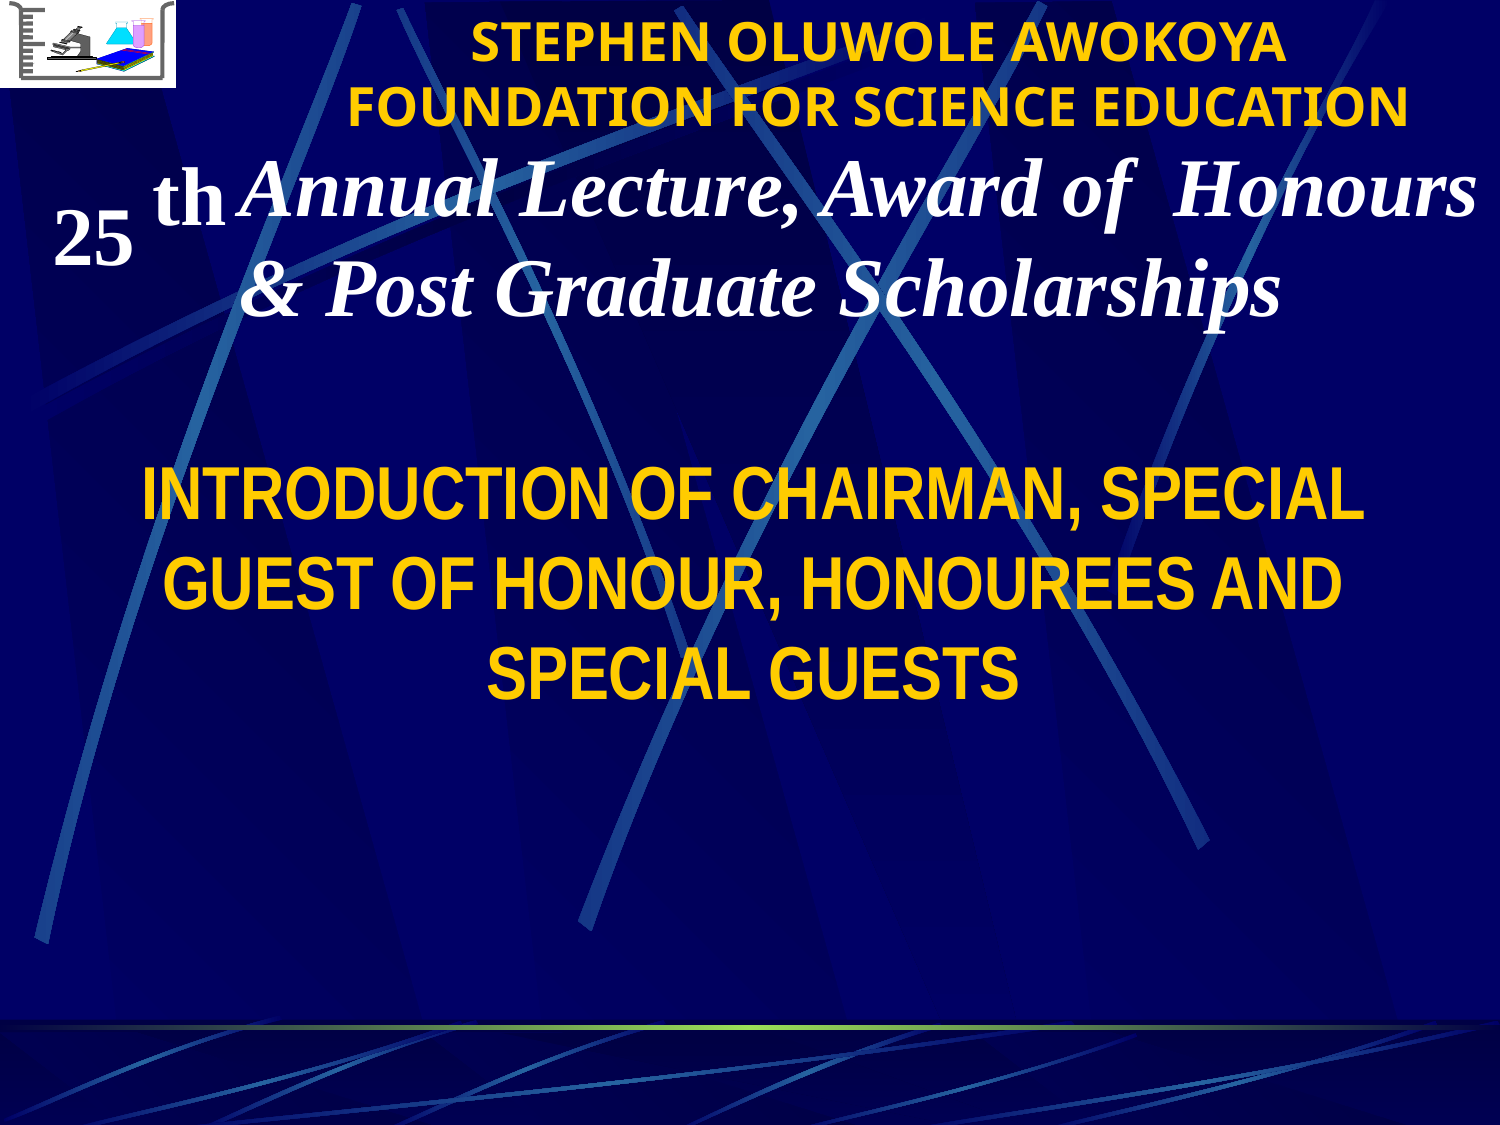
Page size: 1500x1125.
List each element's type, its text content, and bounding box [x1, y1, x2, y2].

text_box Annual Lecture, Award of Honours & Post Graduate Scholarships [224, 126, 1500, 341]
text_box INTRODUCTION OF CHAIRMAN, SPECIAL GUEST OF HONOUR, HONOUREES AND SPECIAL GUESTS [22, 437, 1486, 723]
text_box STEPHEN OLUWOLE AWOKOYA FOUNDATION FOR SCIENCE EDUCATION [331, 0, 1427, 126]
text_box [37, 134, 426, 292]
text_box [0, 0, 176, 88]
